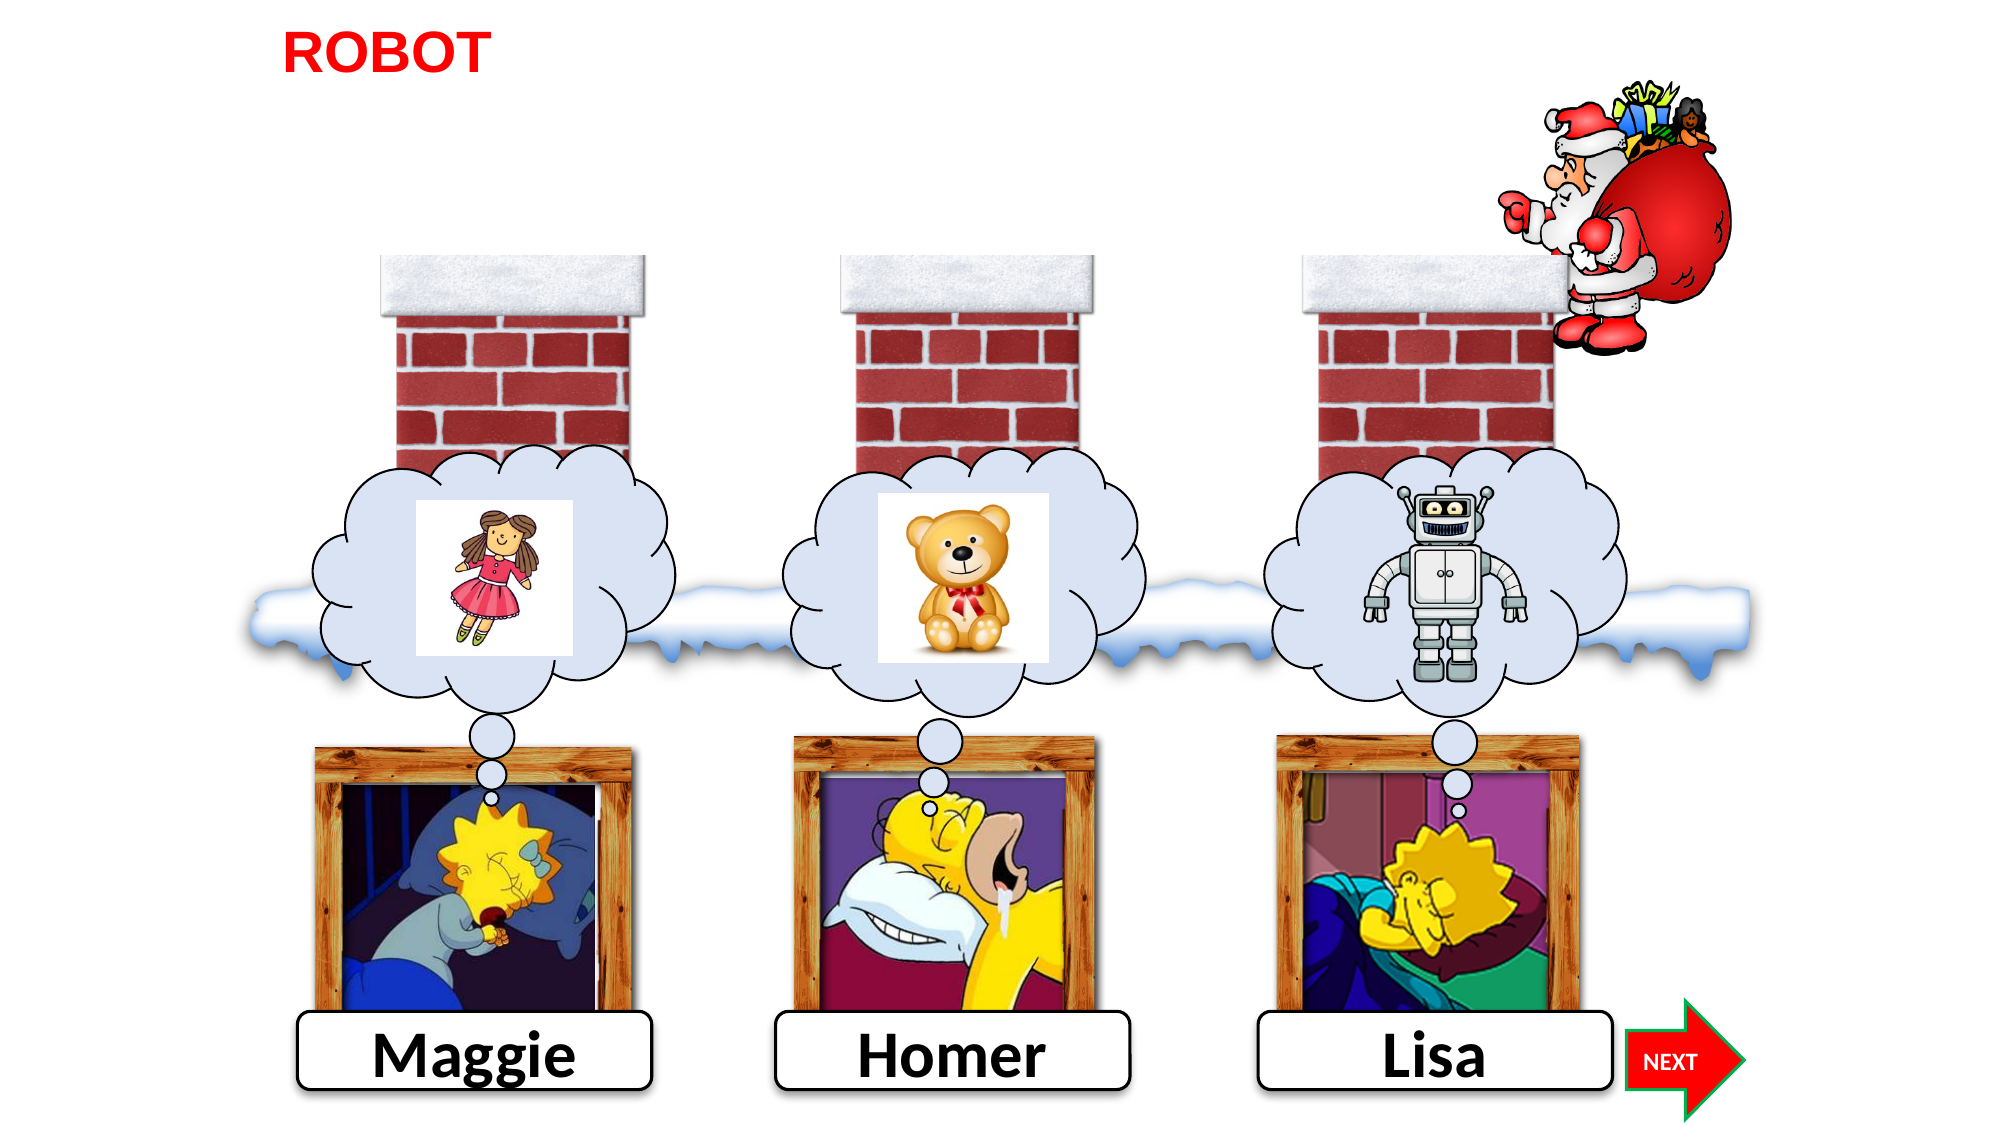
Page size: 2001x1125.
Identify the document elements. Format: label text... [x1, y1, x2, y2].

text_box [311, 483, 416, 576]
text_box [1263, 521, 1327, 576]
text_box [373, 681, 551, 747]
text_box Lisa [1257, 1010, 1614, 1091]
text_box Maggie [296, 1010, 653, 1091]
text_box [1567, 461, 1628, 576]
text_box [781, 500, 878, 576]
text_box [1414, 706, 1485, 735]
text_box ROBOT [267, 7, 540, 92]
text_box [1029, 681, 1068, 685]
text_box [1049, 467, 1147, 576]
text_box [840, 681, 1023, 719]
picture [314, 747, 632, 1071]
text_box [917, 718, 963, 736]
text_box [573, 487, 677, 576]
picture [1276, 735, 1579, 1059]
text_box Homer [774, 1010, 1131, 1091]
picture [249, 66, 1750, 706]
picture [793, 736, 1095, 1059]
text_box NEXT [1624, 997, 1747, 1124]
